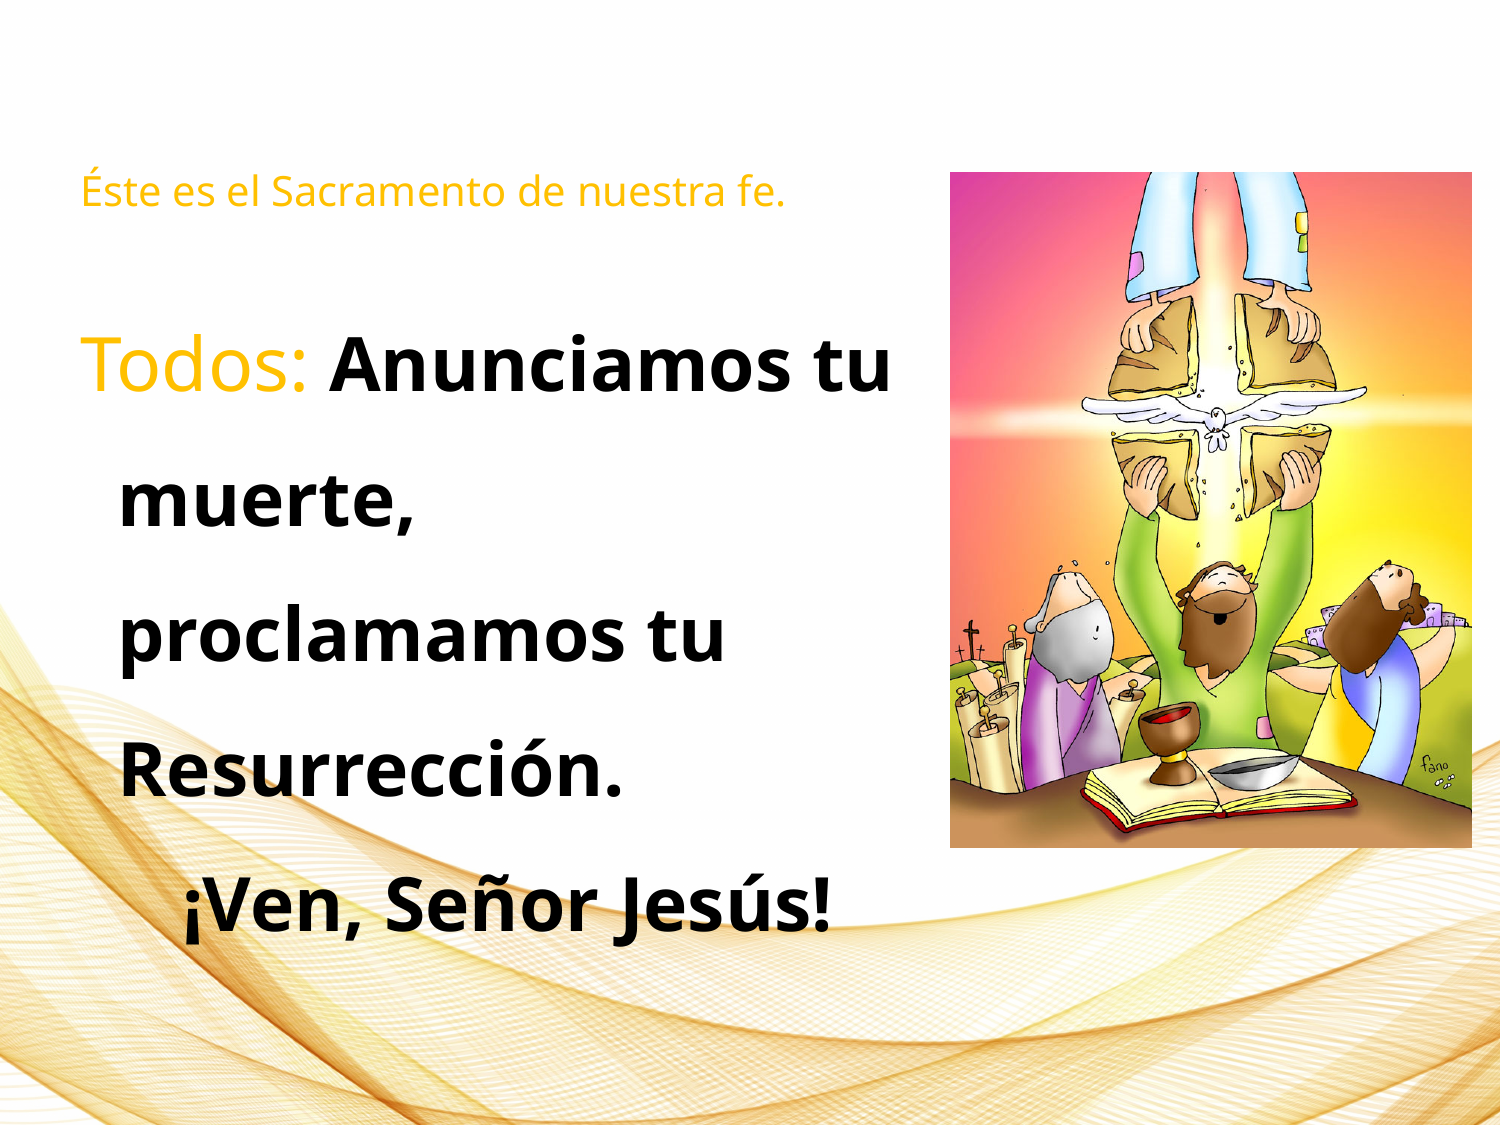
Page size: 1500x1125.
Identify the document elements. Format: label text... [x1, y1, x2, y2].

picture [0, 0, 1500, 1125]
list Éste es el Sacramento de nuestra fe. Todos: Anunciamos tu muerte, proclamamos tu Resurrección. ¡Ven, Señor Jesús! [64, 101, 951, 959]
